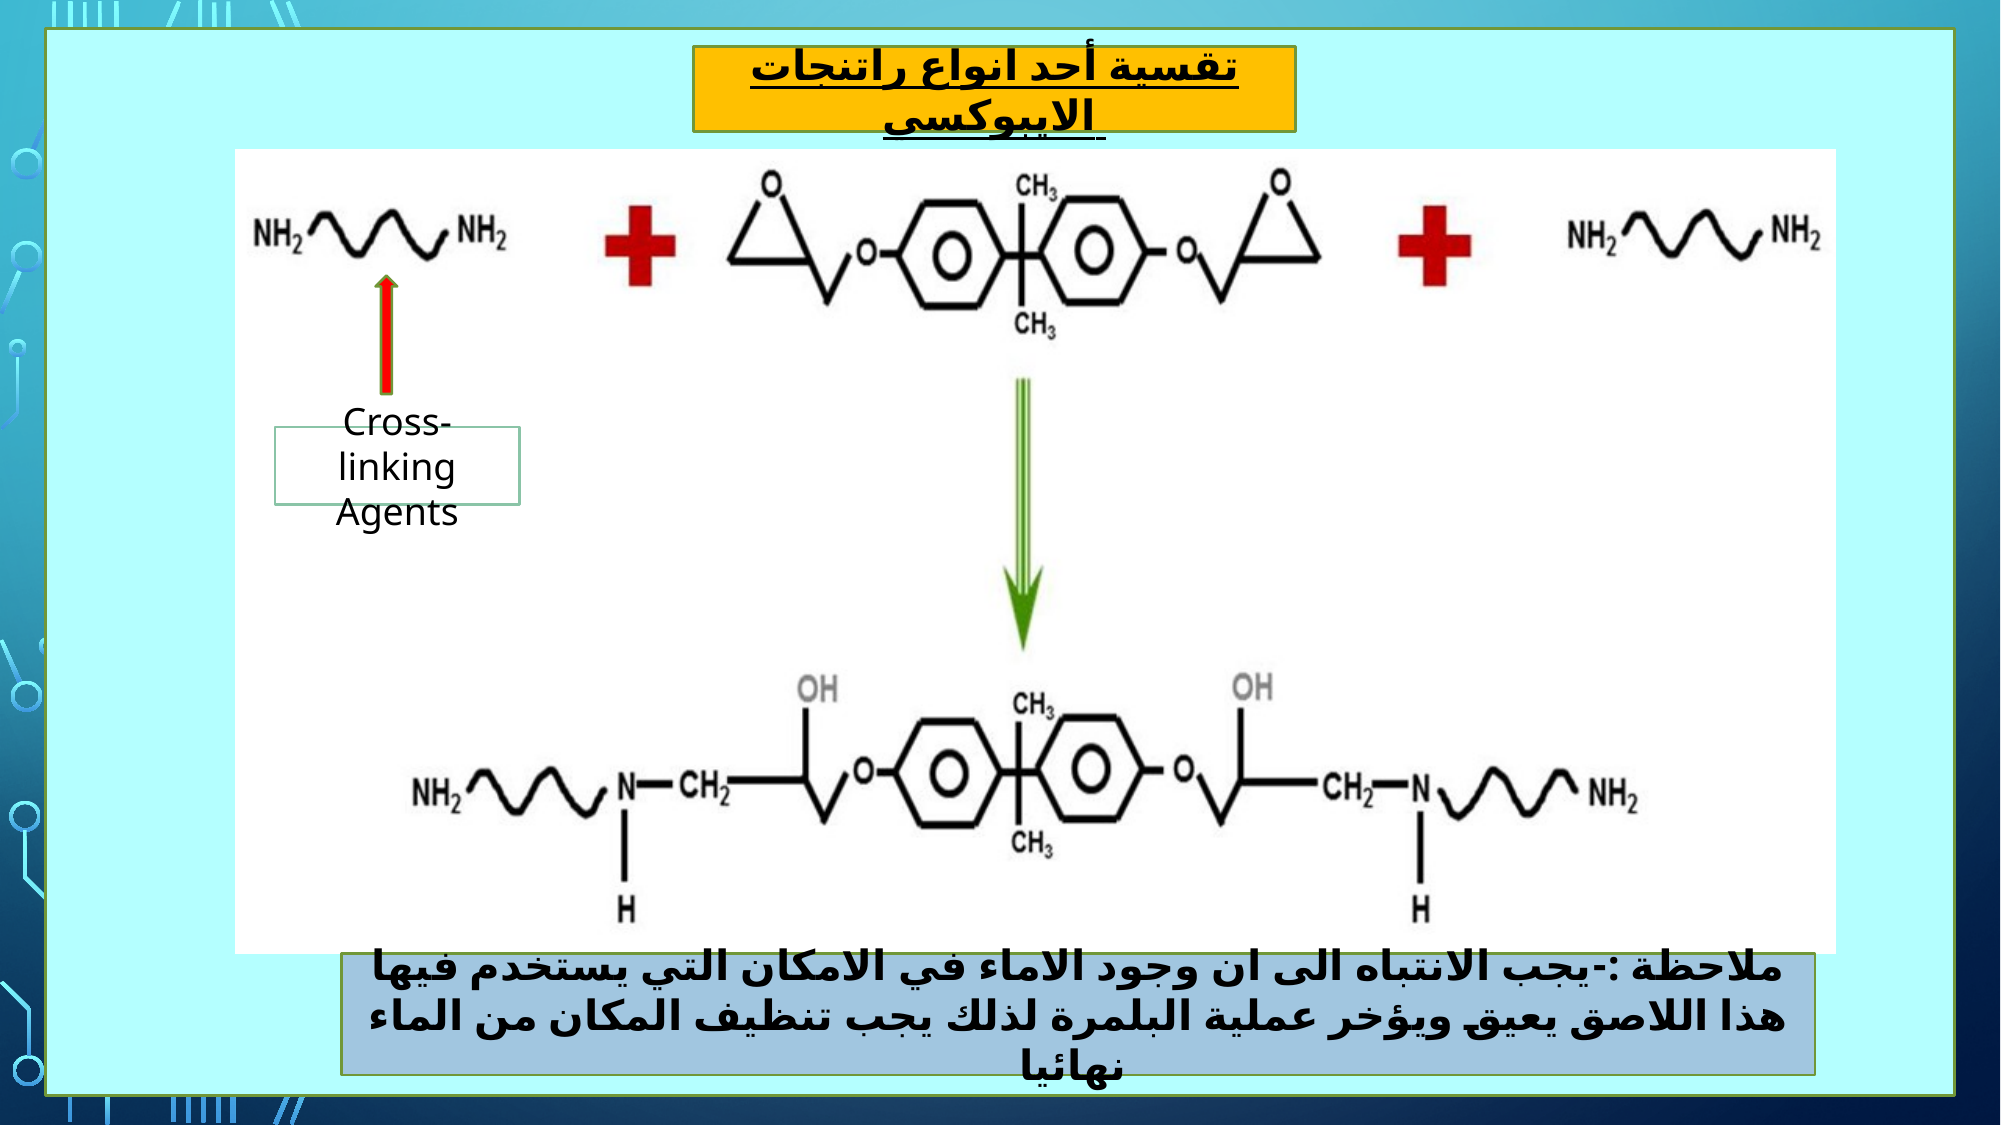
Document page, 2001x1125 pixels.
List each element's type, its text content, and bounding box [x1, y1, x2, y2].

text_box [44, 27, 1956, 1097]
picture [235, 149, 1837, 954]
text_box تقسية أحد انواع راتنجات الايبوكسي [692, 45, 1297, 133]
text_box ملاحظة :-يجب الانتباه الى ان وجود الاماء في الامكان التي يستخدم فيها هذا اللاصق يعيق ويؤخر عملية البلمرة لذلك يجب تنظيف المكان من الماء نهائيا [340, 954, 1816, 1076]
